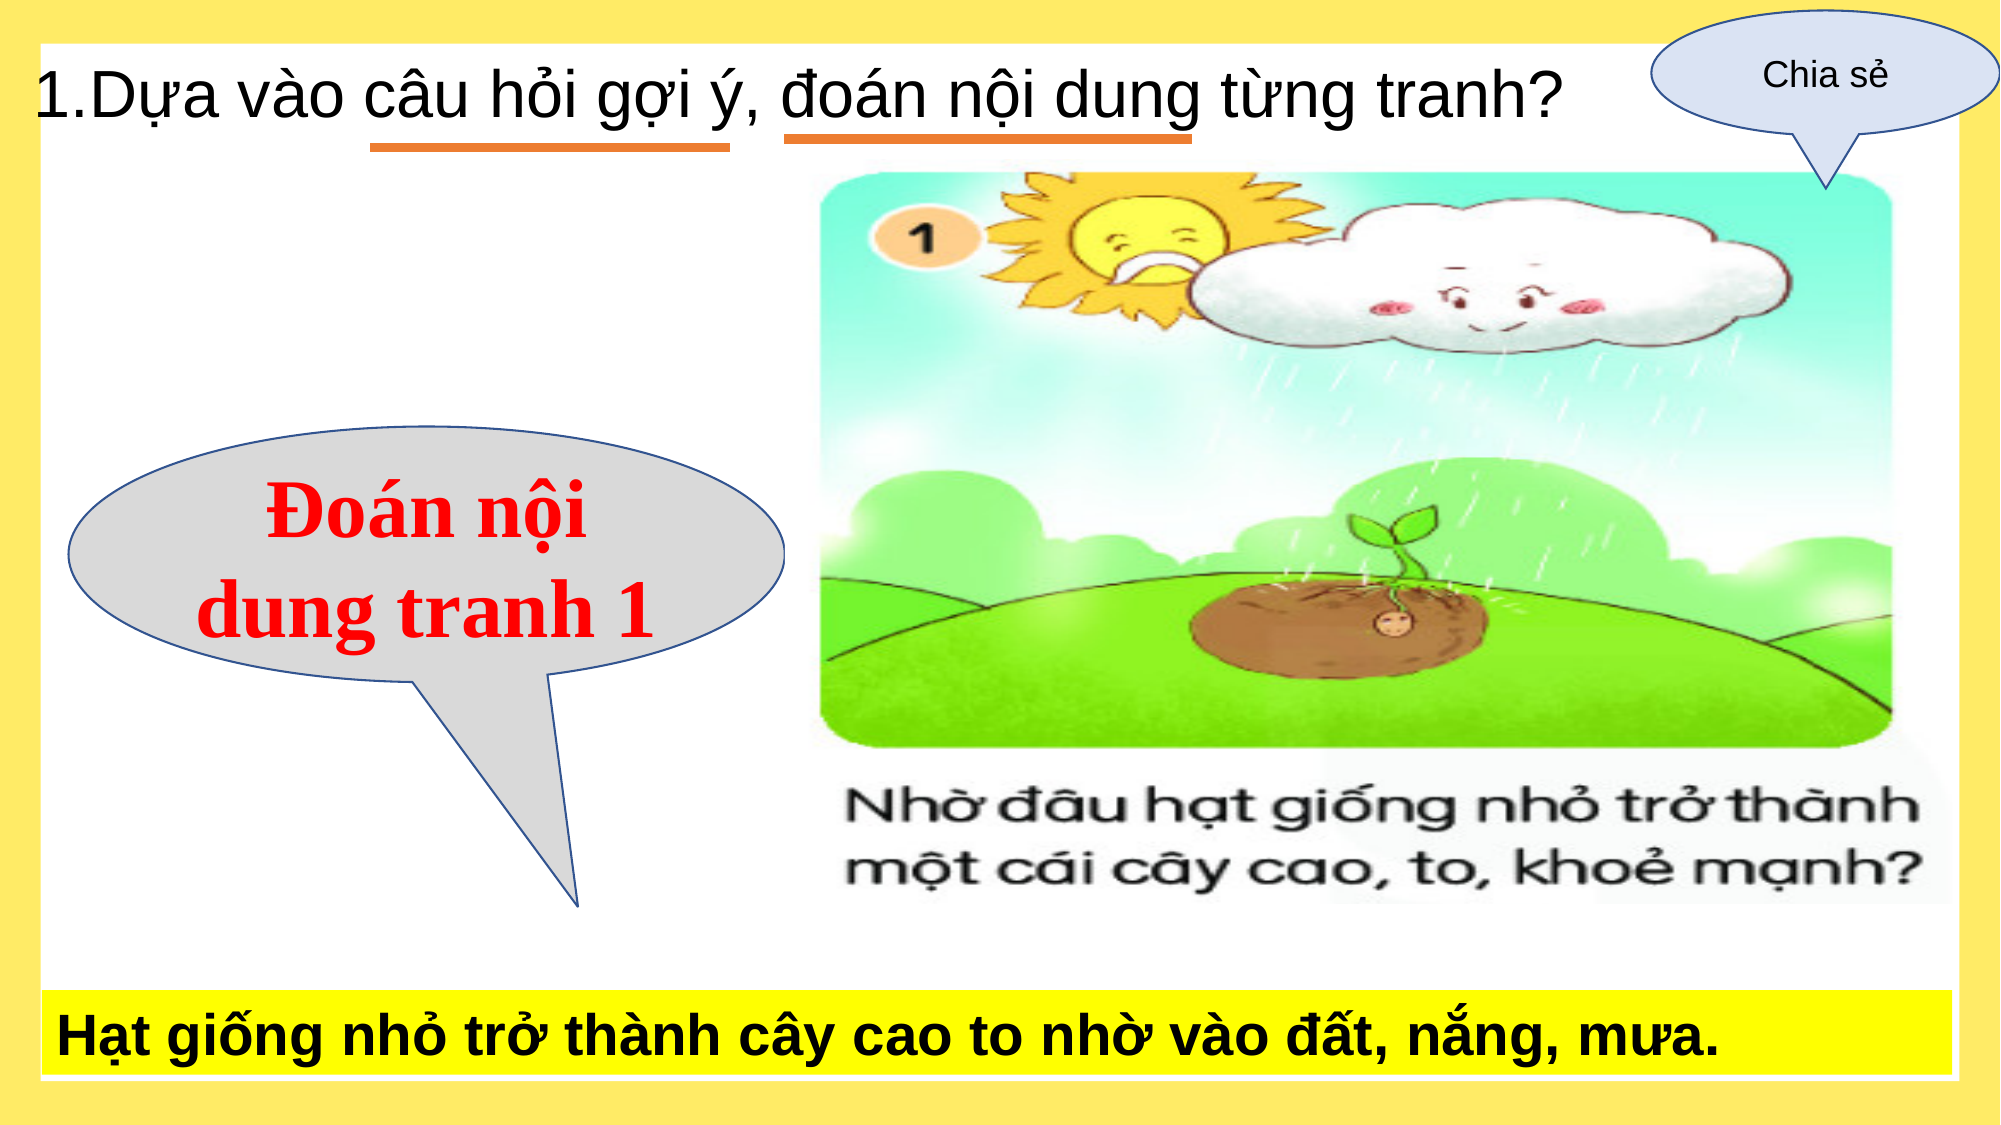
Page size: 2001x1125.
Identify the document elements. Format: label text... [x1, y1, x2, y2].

text_box [784, 134, 1192, 144]
picture [784, 159, 1953, 904]
text_box [370, 143, 730, 152]
text_box Chia sẻ [1650, 9, 2000, 159]
title 1.Dựa vào câu hỏi gợi ý, đoán nội dung từng tranh? [19, 0, 1645, 205]
text_box Đoán nội dung tranh 1 [67, 425, 784, 908]
text_box Hạt giống nhỏ trở thành cây cao to nhờ vào đất, nắng, mưa. [41, 990, 1953, 1075]
